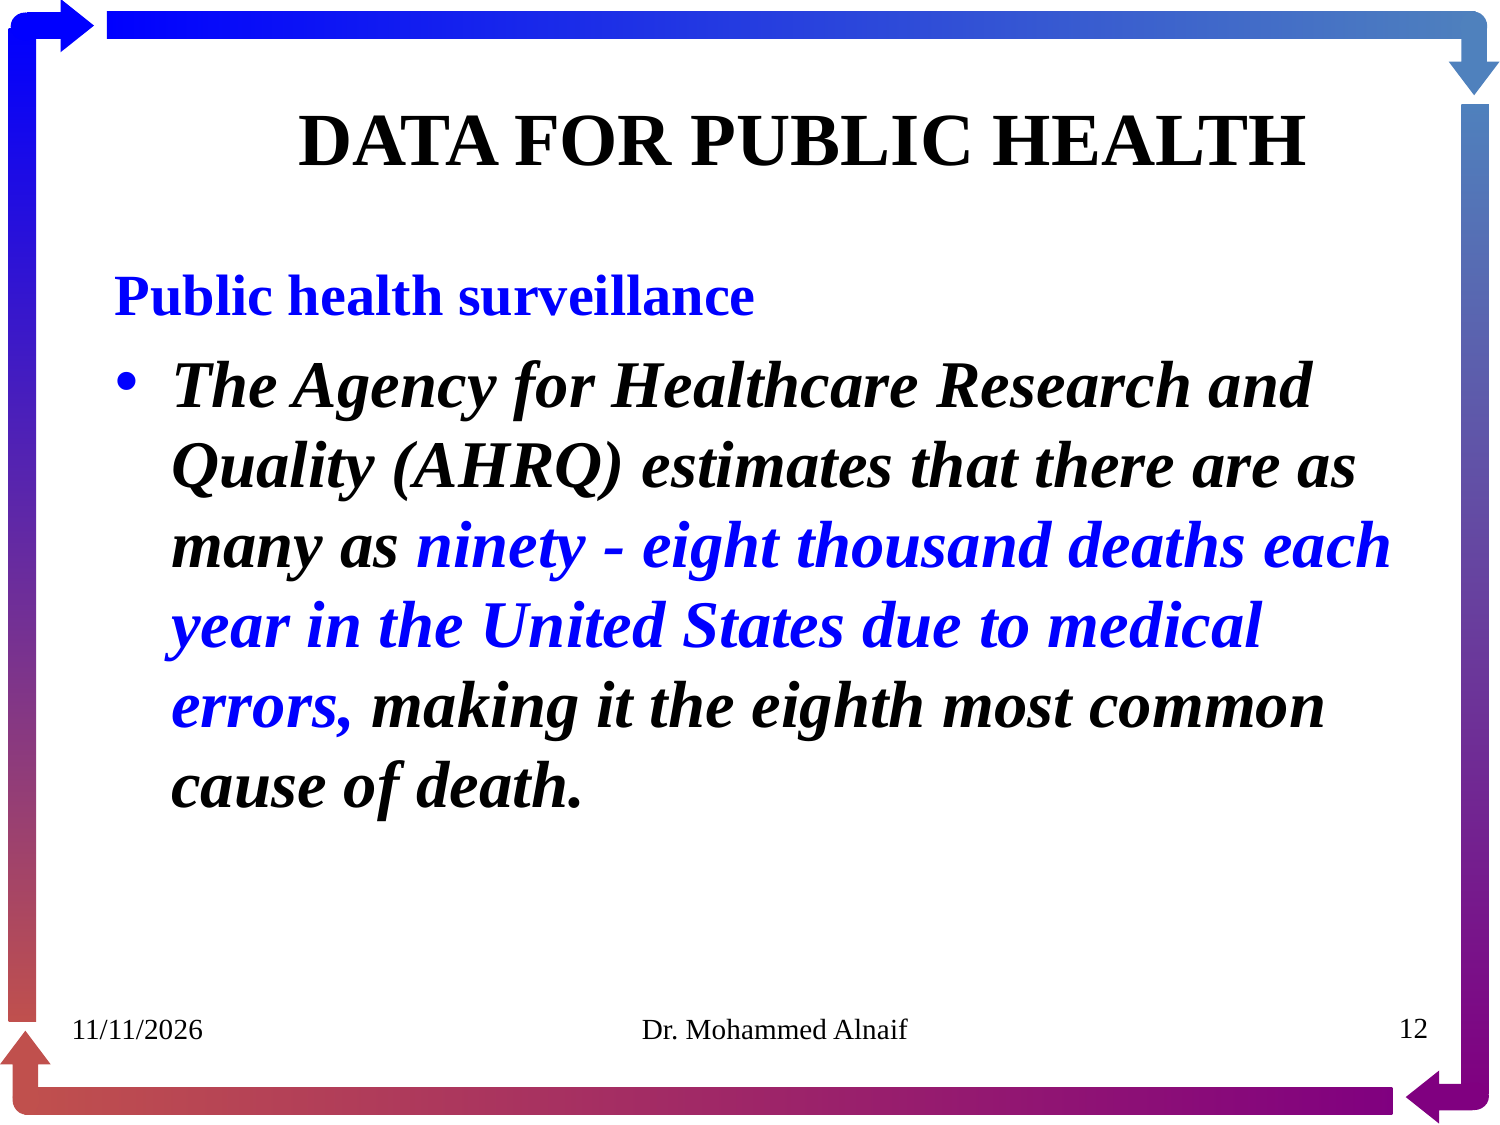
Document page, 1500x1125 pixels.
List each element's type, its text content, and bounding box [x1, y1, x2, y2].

slide_number 12 [1087, 990, 1444, 1063]
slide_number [56, 990, 463, 1066]
subtitle Public health surveillance The Agency for Healthcare Research and Quality (AHRQ) estimates that there are as many as ninety - eight thousand deaths each year in the United States due to medical errors, making it the eighth most common cause of death. [99, 249, 1413, 1025]
title DATA FOR PUBLIC HEALTH [237, 75, 1338, 197]
footer Dr. Mohammed Alnaif [474, 990, 1075, 1066]
